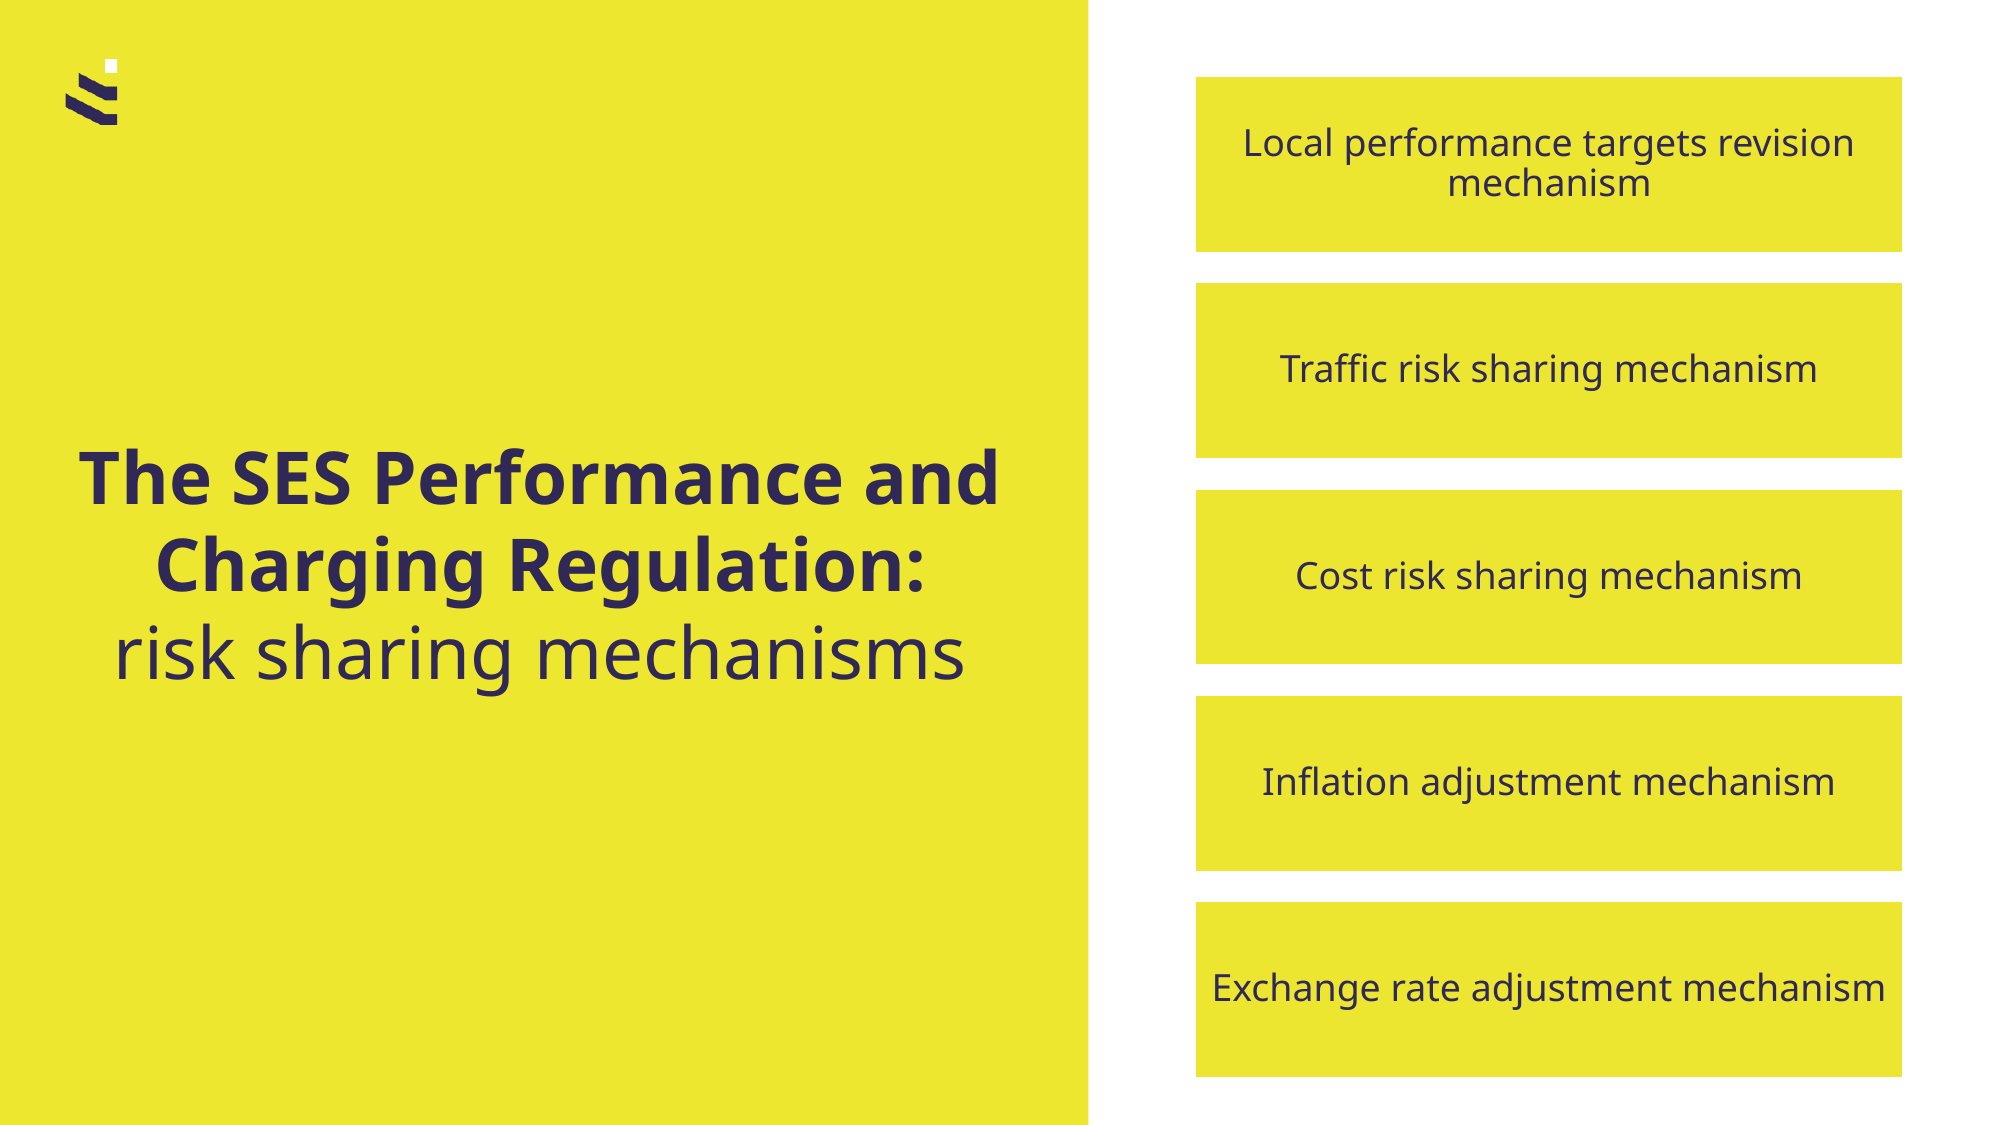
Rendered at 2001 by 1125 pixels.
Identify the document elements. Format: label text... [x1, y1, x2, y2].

title The SES Performance and Charging Regulation: risk sharing mechanisms [0, 333, 1082, 792]
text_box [1194, 74, 1904, 1079]
